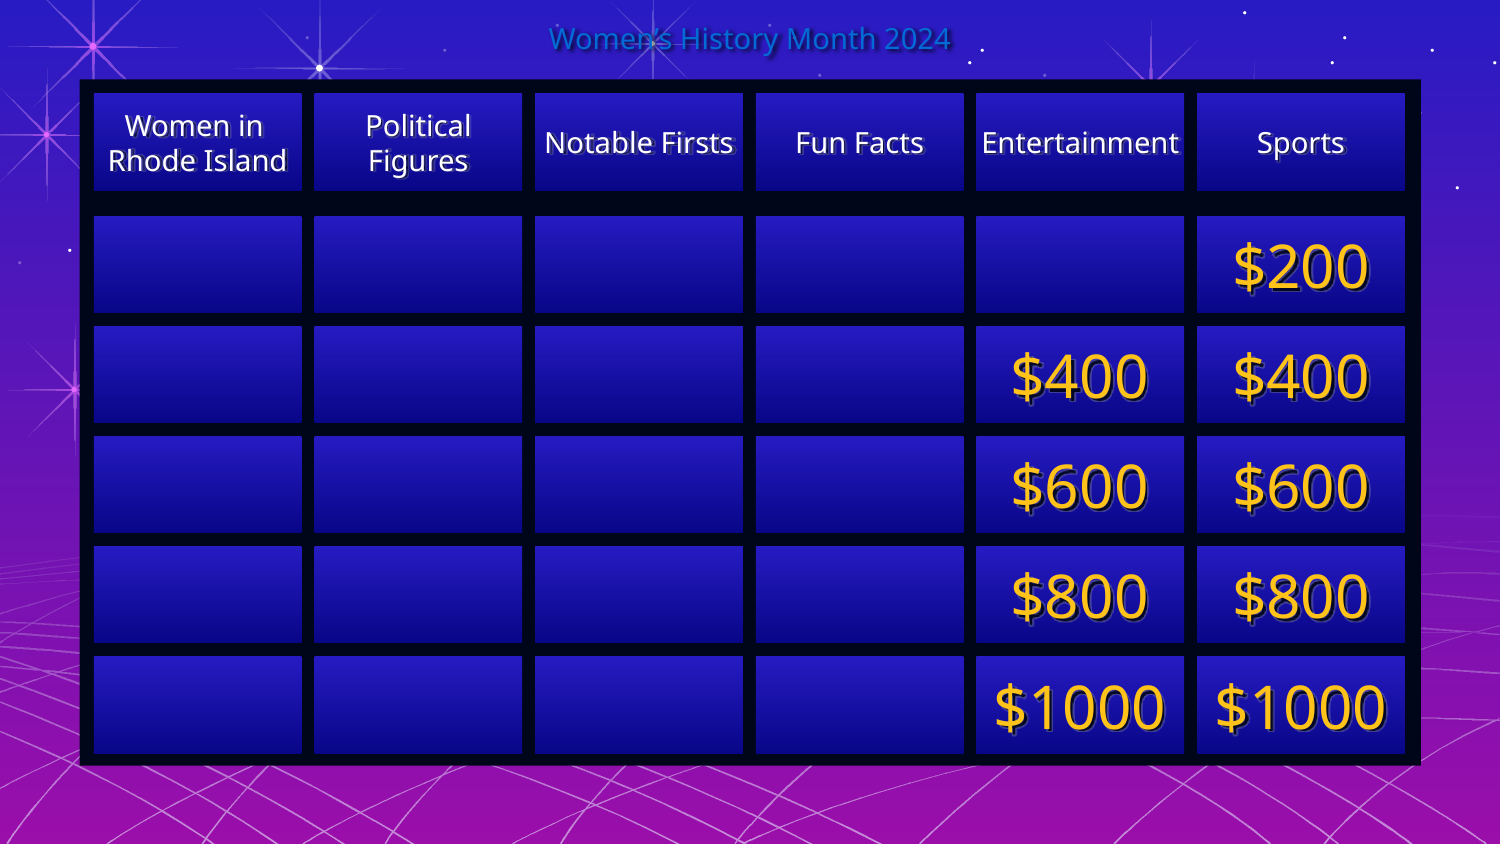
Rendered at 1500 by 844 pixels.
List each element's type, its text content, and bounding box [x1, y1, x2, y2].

text_box Fun Facts [755, 93, 964, 190]
text_box Political Figures [314, 93, 523, 190]
text_box $400 [1197, 326, 1405, 423]
text_box $1000 [975, 656, 1184, 753]
text_box $400 [975, 326, 1184, 423]
title Women’s History Month 2024 [114, 0, 1386, 80]
text_box Women in Rhode Island [93, 93, 302, 190]
text_box Sports [1197, 93, 1405, 190]
text_box Notable Firsts [535, 93, 743, 190]
text_box $600 [975, 436, 1184, 533]
text_box $200 [1197, 216, 1405, 312]
text_box Entertainment [976, 93, 1185, 190]
text_box $600 [1197, 436, 1405, 533]
text_box $1000 [1197, 656, 1405, 753]
text_box $800 [975, 546, 1184, 643]
text_box $800 [1197, 546, 1405, 643]
